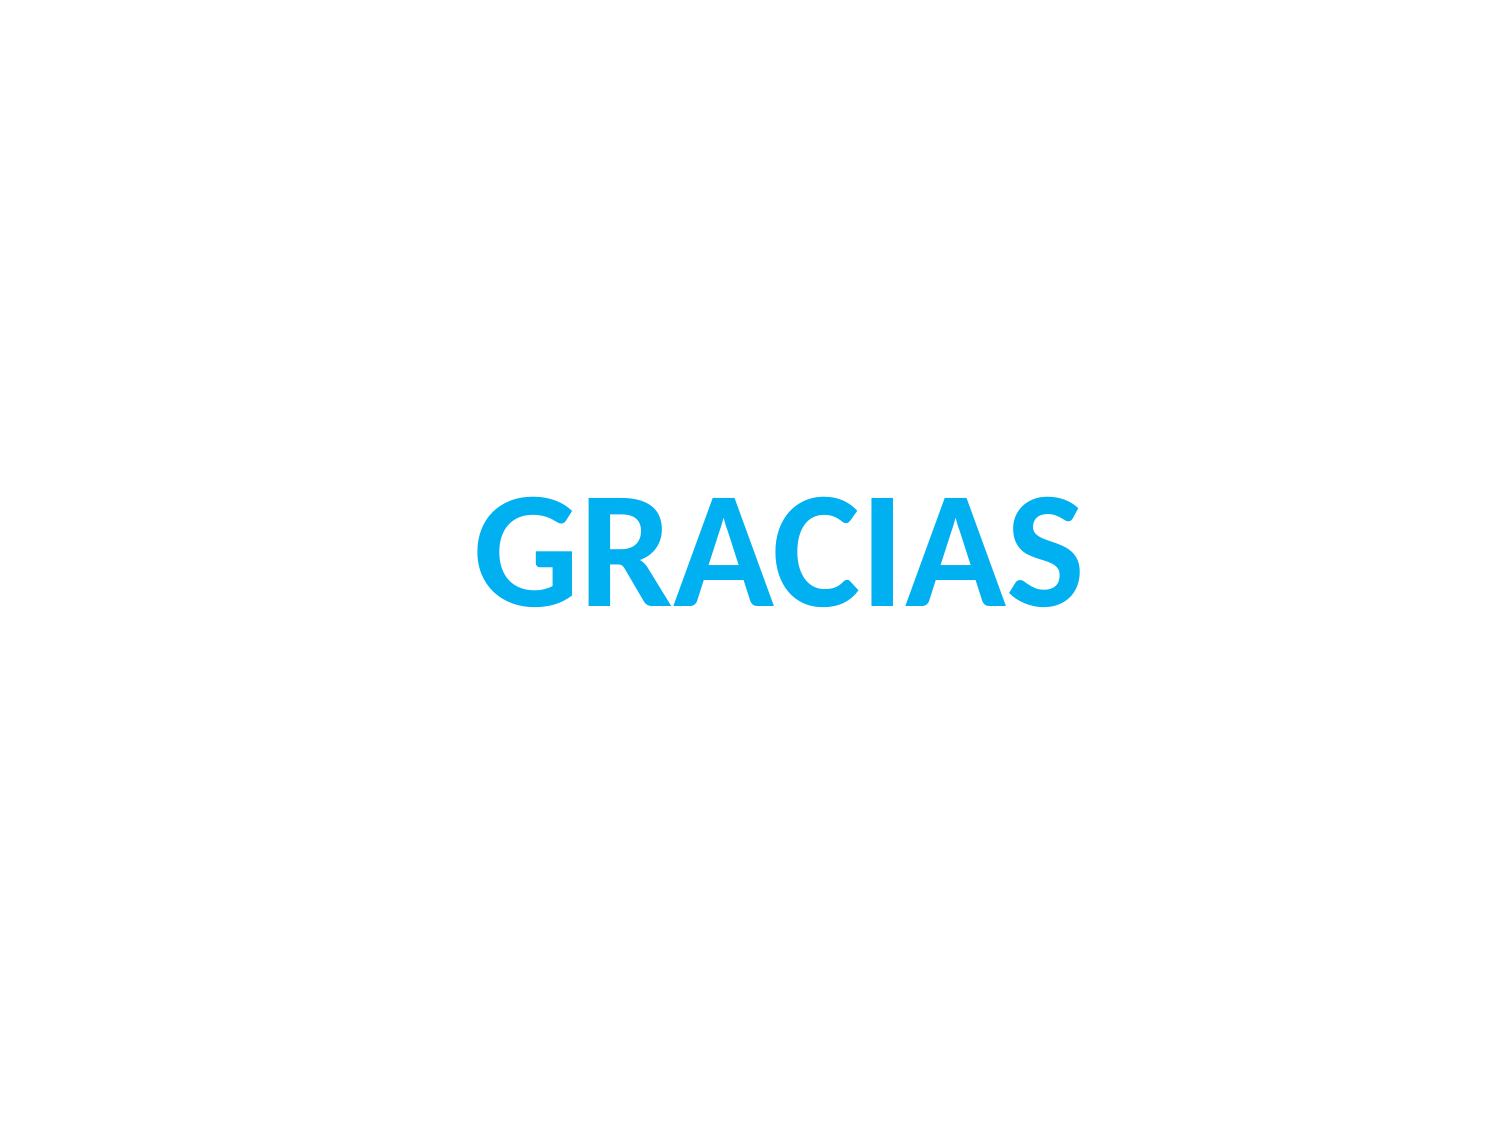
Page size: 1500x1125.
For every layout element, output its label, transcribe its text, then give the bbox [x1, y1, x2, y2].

text_box GRACIAS [383, 432, 1176, 648]
